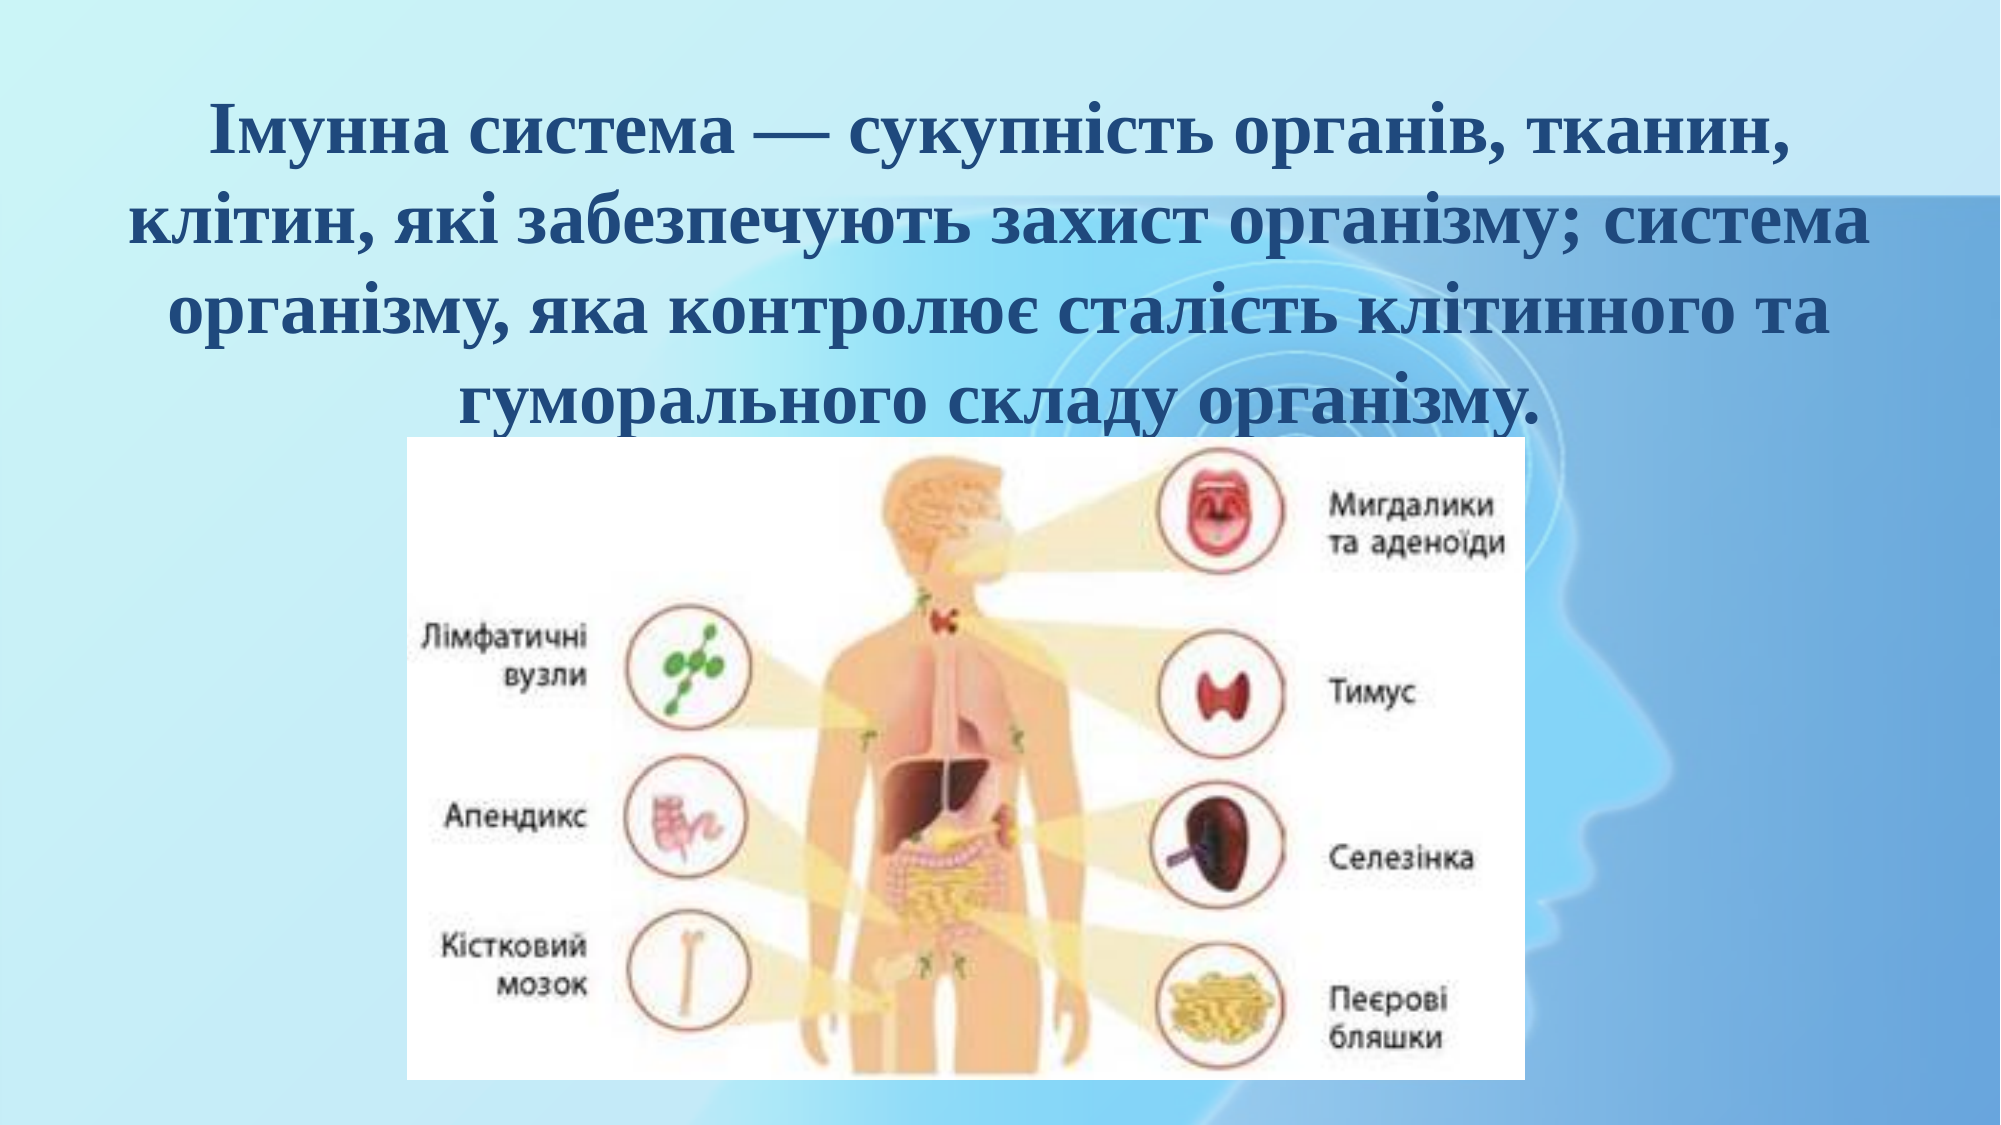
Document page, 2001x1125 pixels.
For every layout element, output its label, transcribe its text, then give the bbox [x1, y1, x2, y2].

title Імунна система — сукупність органів, тканин, клітин, які забезпечують захист організму; система організму, яка контролює сталість клітинного та гуморального складу організму. [99, 45, 1900, 563]
picture [0, 0, 2000, 1125]
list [407, 436, 1525, 1081]
